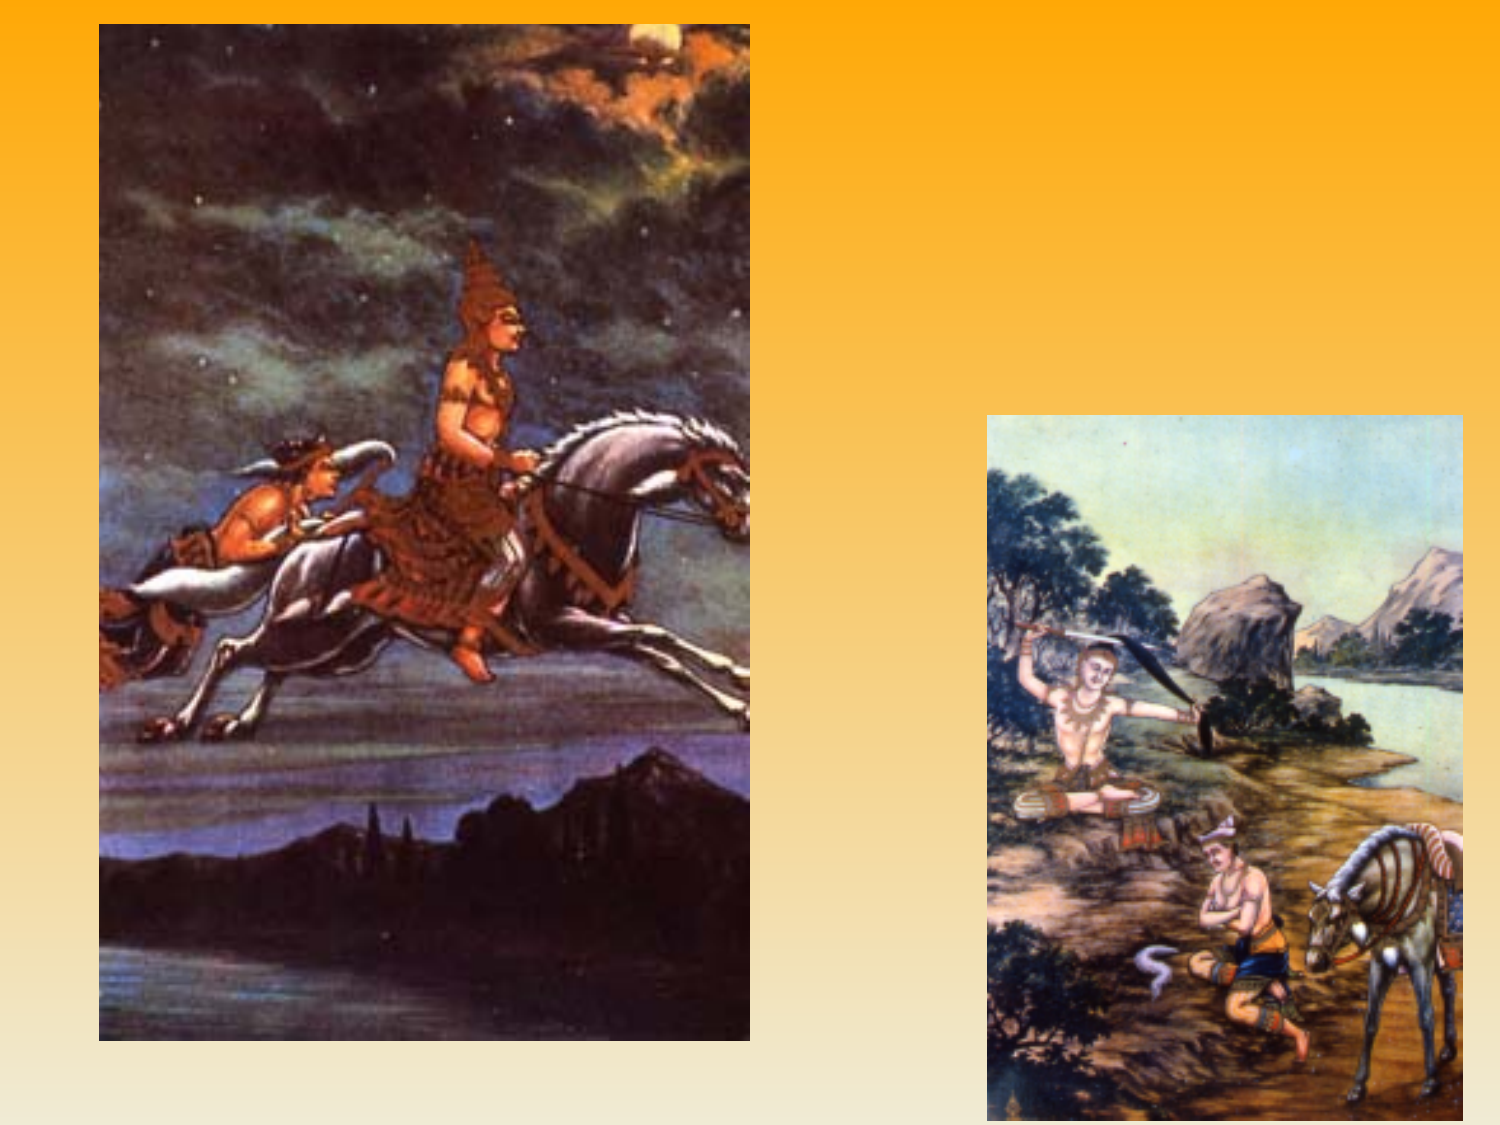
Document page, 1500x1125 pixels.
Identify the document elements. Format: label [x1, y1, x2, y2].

list [99, 24, 751, 1041]
list [987, 415, 1463, 1121]
